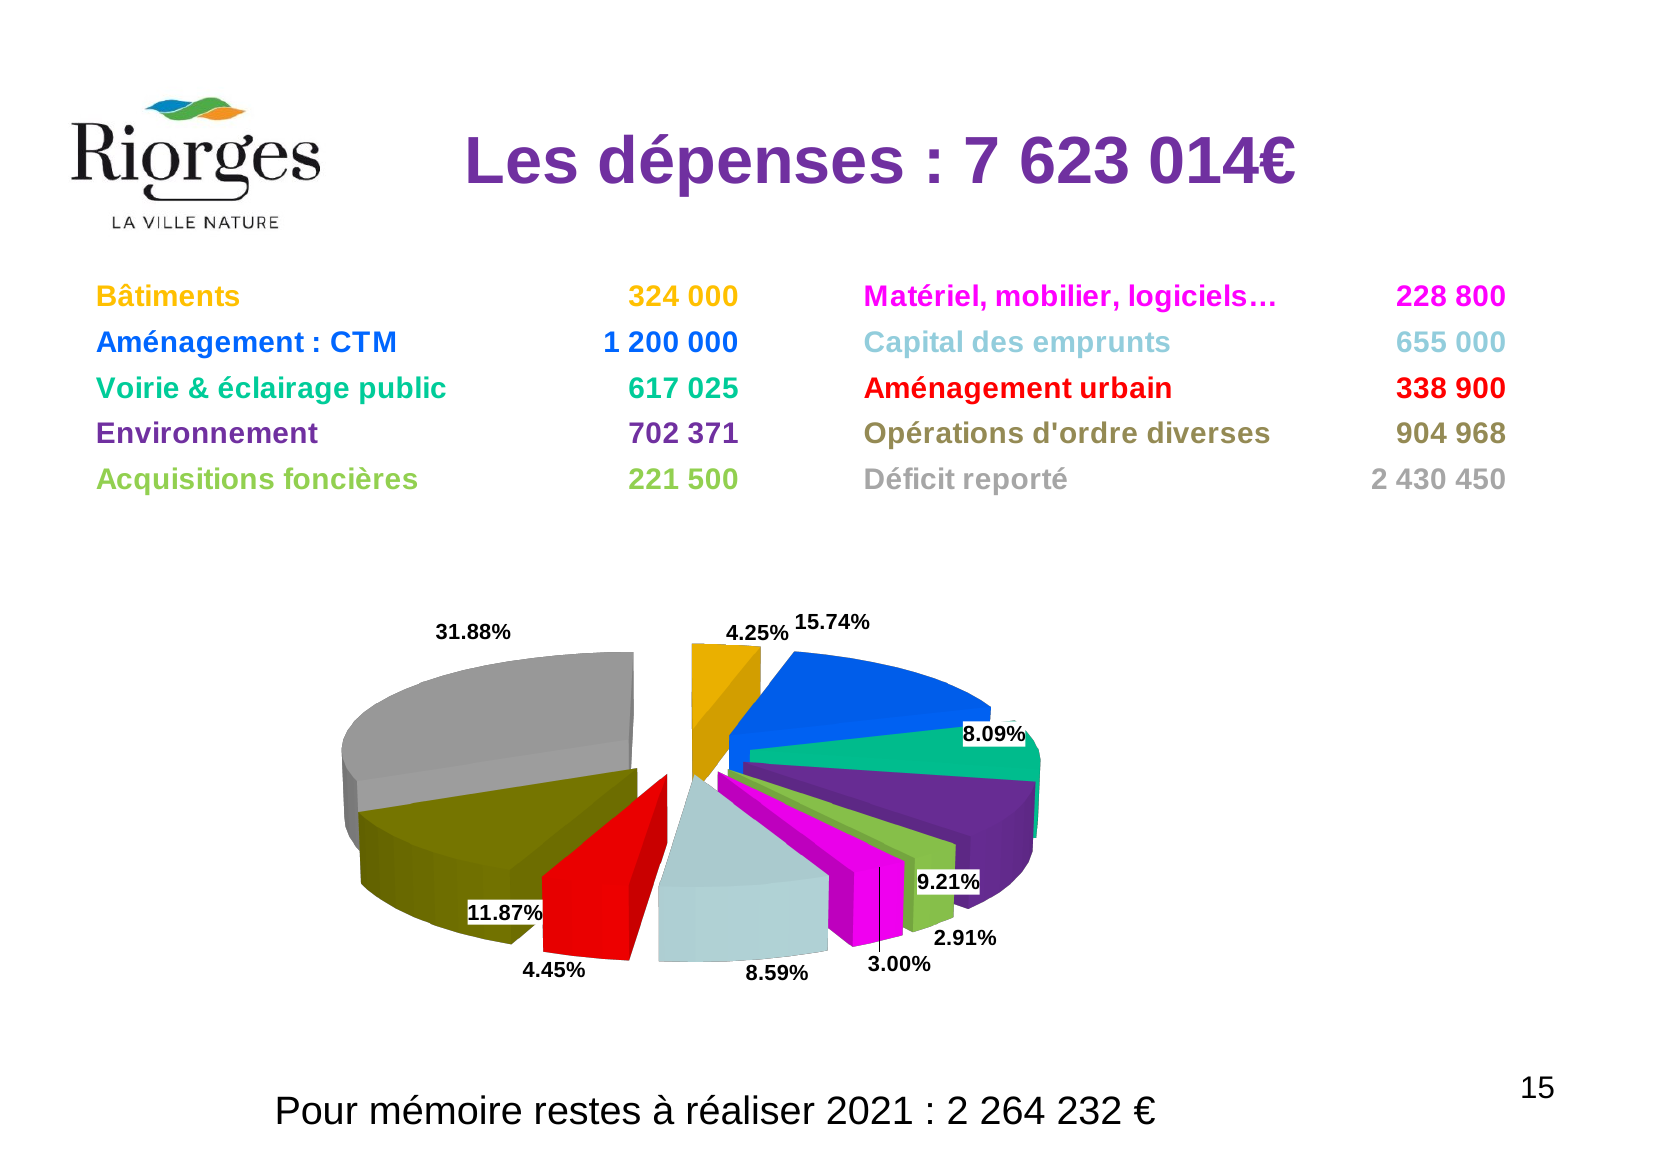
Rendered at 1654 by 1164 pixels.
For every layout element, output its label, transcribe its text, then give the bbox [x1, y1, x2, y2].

text_box Pour mémoire restes à réaliser 2021 : 2 264 232 € [259, 1086, 1184, 1141]
picture [838, 268, 1514, 499]
picture [70, 268, 746, 499]
text_box Les dépenses : 7 623 014€ [448, 109, 1524, 206]
picture [46, 73, 343, 252]
chart [105, 509, 1324, 1079]
slide_number 15 [1184, 1059, 1572, 1141]
